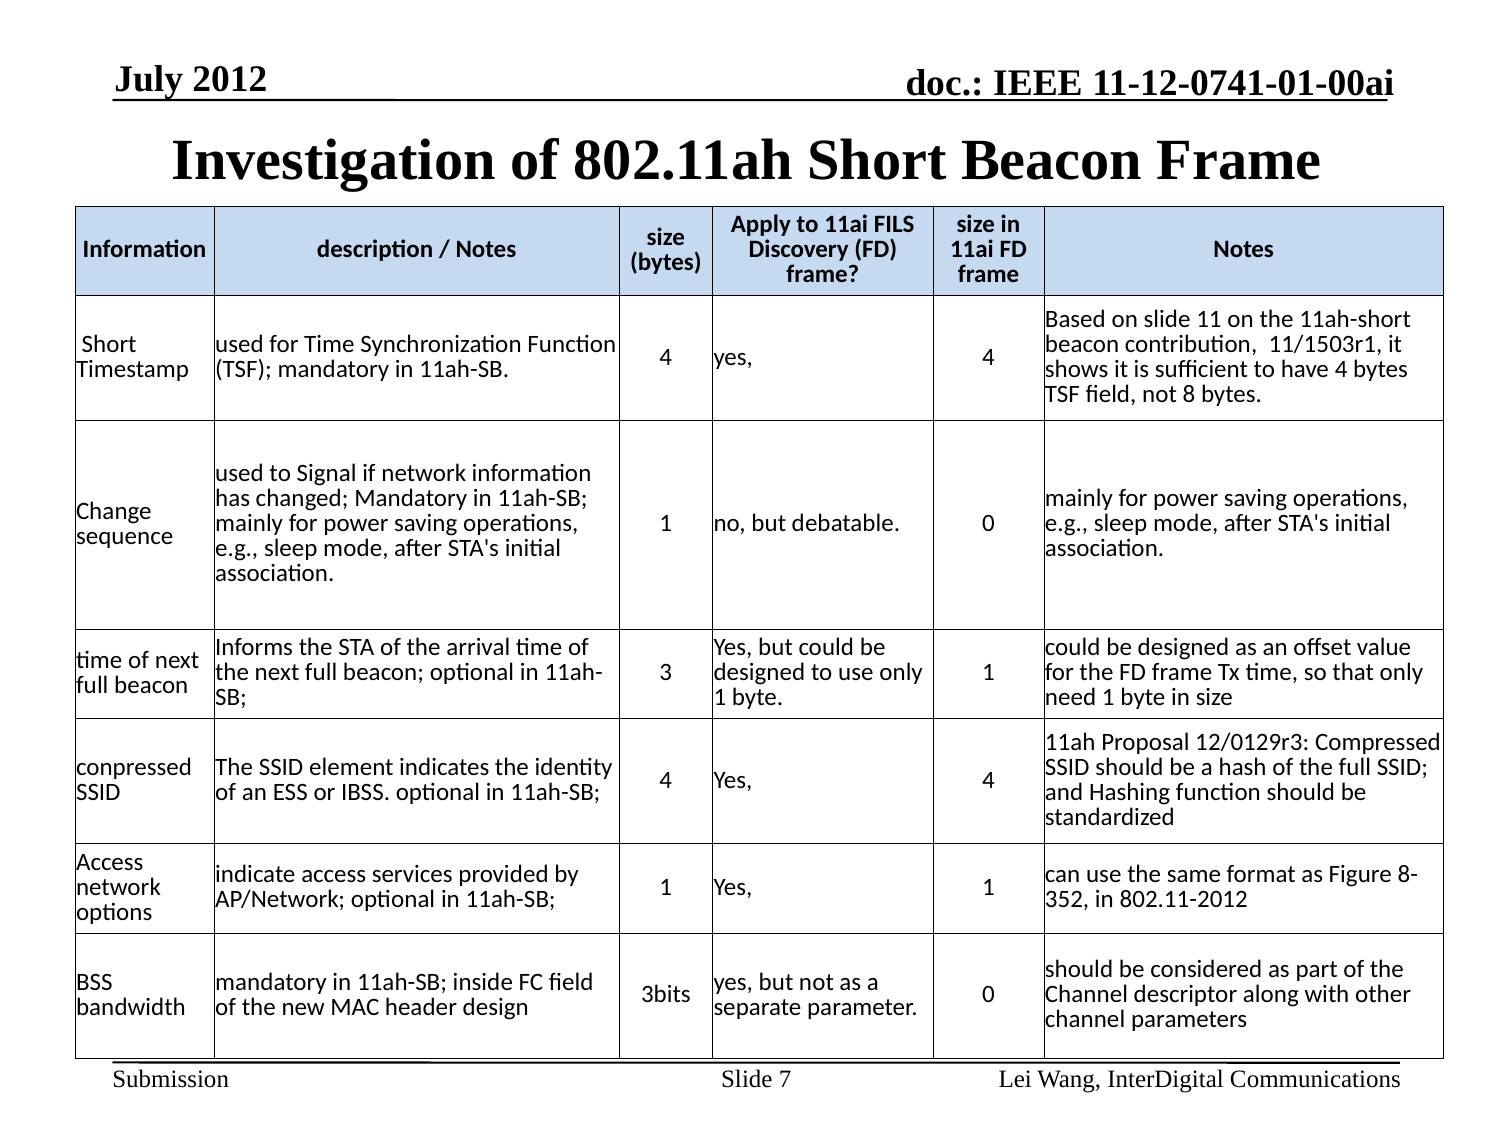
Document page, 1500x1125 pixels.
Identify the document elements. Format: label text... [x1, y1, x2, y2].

table_cell should be considered as part of the Channel descriptor along with other channel parameters [1045, 934, 1443, 1058]
table_header Apply to 11ai FILS Discovery (FD) frame? [713, 207, 933, 295]
table_cell time of next full beacon [76, 630, 214, 718]
table_cell Yes, but could be designed to use only 1 byte. [713, 630, 933, 718]
table_cell 1 [934, 844, 1044, 933]
table_cell mandatory in 11ah-SB; inside FC field of the new MAC header design [215, 934, 619, 1058]
table_cell conpressed SSID [76, 719, 214, 843]
table_cell 1 [620, 844, 712, 933]
table_cell mainly for power saving operations, e.g., sleep mode, after STA's initial association. [1045, 421, 1443, 629]
table_cell BSS bandwidth [76, 934, 214, 1058]
table_cell 11ah Proposal 12/0129r3: Compressed SSID should be a hash of the full SSID; and Hashing function should be standardized [1045, 719, 1443, 843]
table_cell Change sequence [76, 421, 214, 629]
table_cell used for Time Synchronization Function (TSF); mandatory in 11ah-SB. [215, 296, 619, 420]
table_header description / Notes [215, 207, 619, 295]
table_cell can use the same format as Figure 8-352, in 802.11-2012 [1045, 844, 1443, 933]
table_cell no, but debatable. [713, 421, 933, 629]
table_cell 4 [620, 296, 712, 420]
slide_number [114, 54, 423, 100]
footer Lei Wang, InterDigital Communications [878, 1061, 1402, 1093]
table_cell Yes, [713, 719, 933, 843]
table_cell 3 [620, 630, 712, 718]
table_cell Short Timestamp [76, 296, 214, 420]
table_cell could be designed as an offset value for the FD frame Tx time, so that only need 1 byte in size [1045, 630, 1443, 718]
table_cell 4 [934, 296, 1044, 420]
table_cell 0 [934, 934, 1044, 1058]
table_header Information [76, 207, 214, 295]
table_cell indicate access services provided by AP/Network; optional in 11ah-SB; [215, 844, 619, 933]
table_header size in 11ai FD frame [934, 207, 1044, 295]
table_cell Yes, [713, 844, 933, 933]
table_cell yes, but not as a separate parameter. [713, 934, 933, 1058]
table_cell Access network options [76, 844, 214, 933]
slide_number Slide 7 [712, 1061, 800, 1123]
table_cell Informs the STA of the arrival time of the next full beacon; optional in 11ah-SB; [215, 630, 619, 718]
title Investigation of 802.11ah Short Beacon Frame [62, 112, 1432, 201]
table_cell 1 [620, 421, 712, 629]
table_cell Based on slide 11 on the 11ah-short beacon contribution, 11/1503r1, it shows it is sufficient to have 4 bytes TSF field, not 8 bytes. [1045, 296, 1443, 420]
table_cell used to Signal if network information has changed; Mandatory in 11ah-SB; mainly for power saving operations, e.g., sleep mode, after STA's initial association. [215, 421, 619, 629]
table_cell yes, [713, 296, 933, 420]
table_cell 4 [934, 719, 1044, 843]
table_header size (bytes) [620, 207, 712, 295]
table_cell 1 [934, 630, 1044, 718]
table_header Notes [1045, 207, 1443, 295]
table_cell 4 [620, 719, 712, 843]
table_cell 0 [934, 421, 1044, 629]
table_cell The SSID element indicates the identity of an ESS or IBSS. optional in 11ah-SB; [215, 719, 619, 843]
table_cell 3bits [620, 934, 712, 1058]
